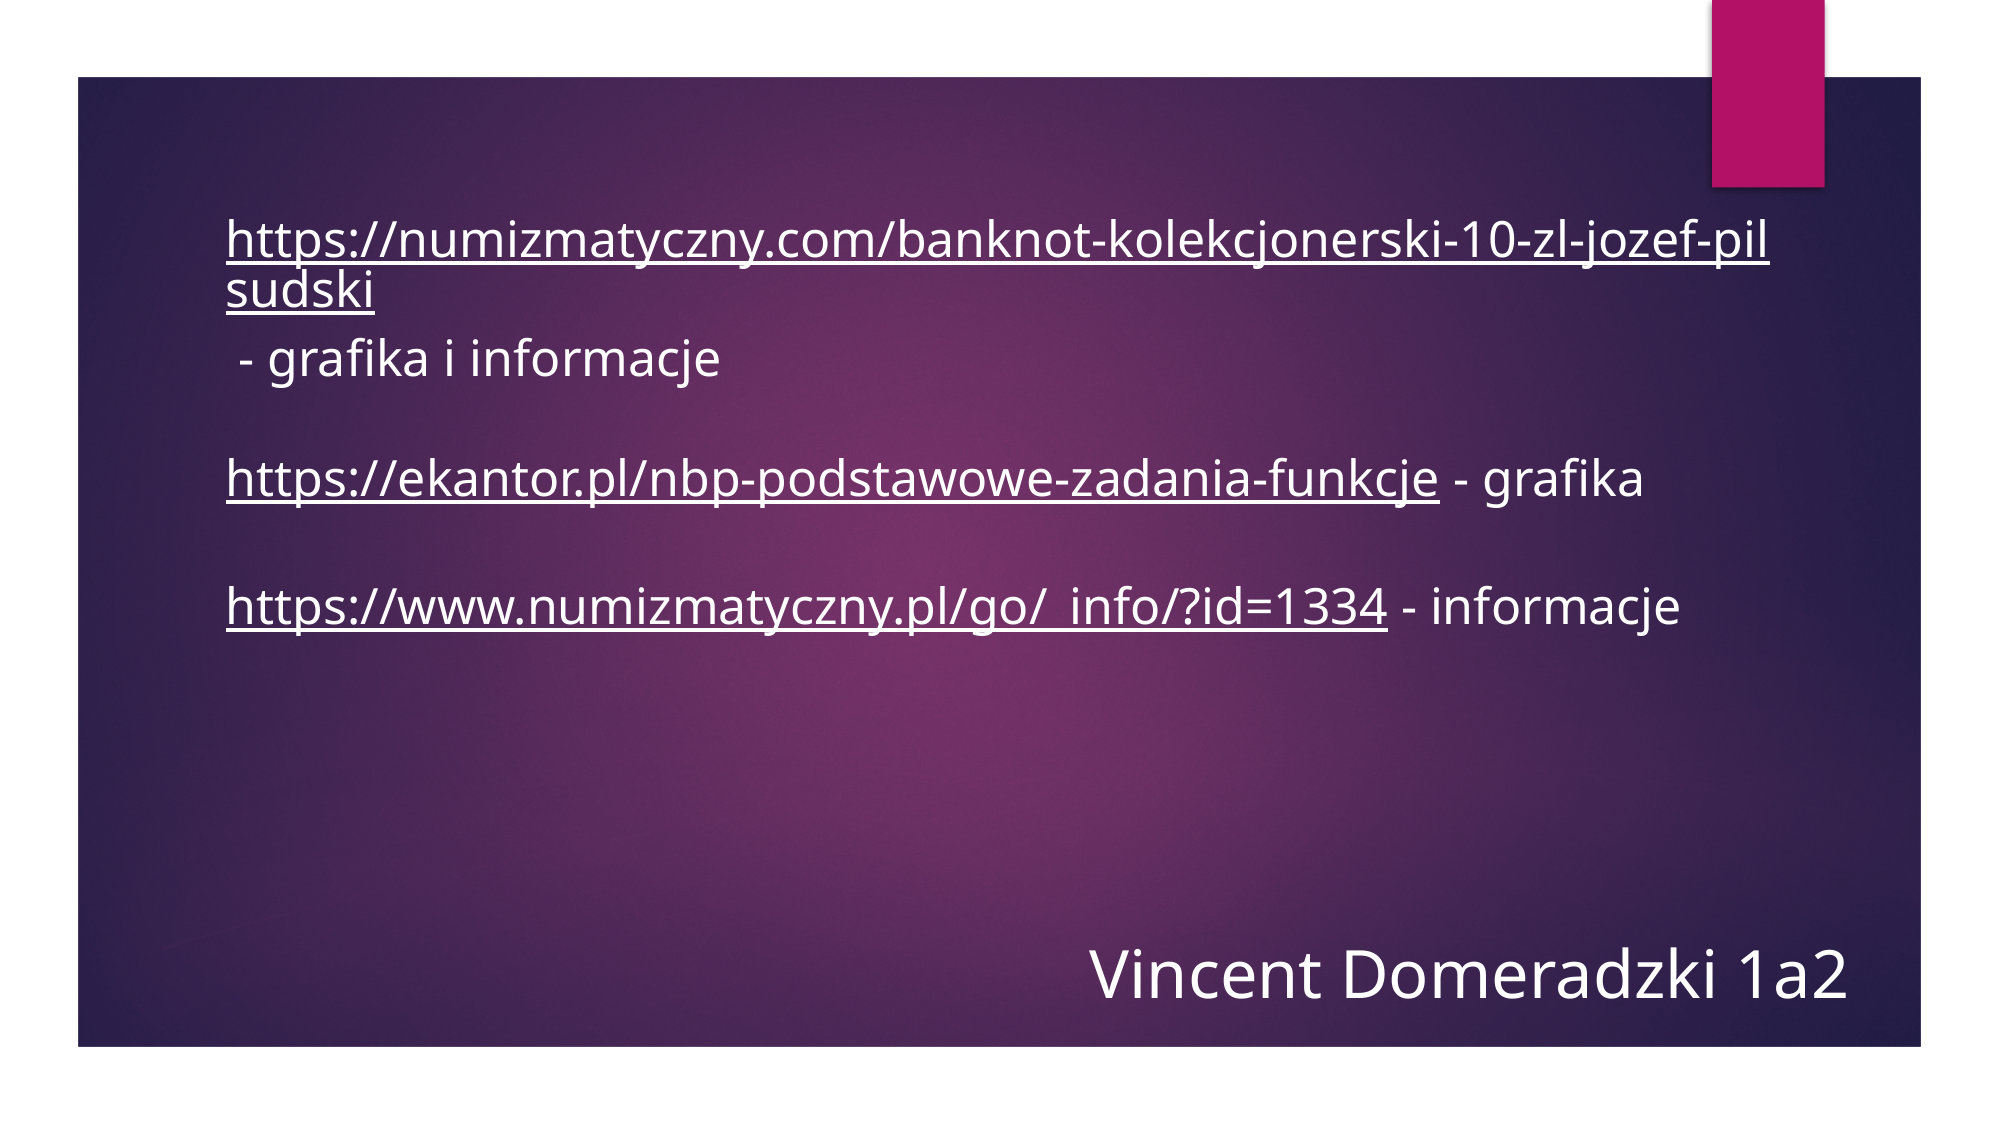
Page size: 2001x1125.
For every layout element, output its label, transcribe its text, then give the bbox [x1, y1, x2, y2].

text_box https://numizmatyczny.com/banknot-kolekcjonerski-10-zl-jozef-pilsudski - grafika i informacje https://ekantor.pl/nbp-podstawowe-zadania-funkcje - grafika https://www.numizmatyczny.pl/go/_info/?id=1334 - informacje [210, 200, 1790, 600]
text_box Vincent Domeradzki 1a2 [1074, 924, 2000, 1020]
